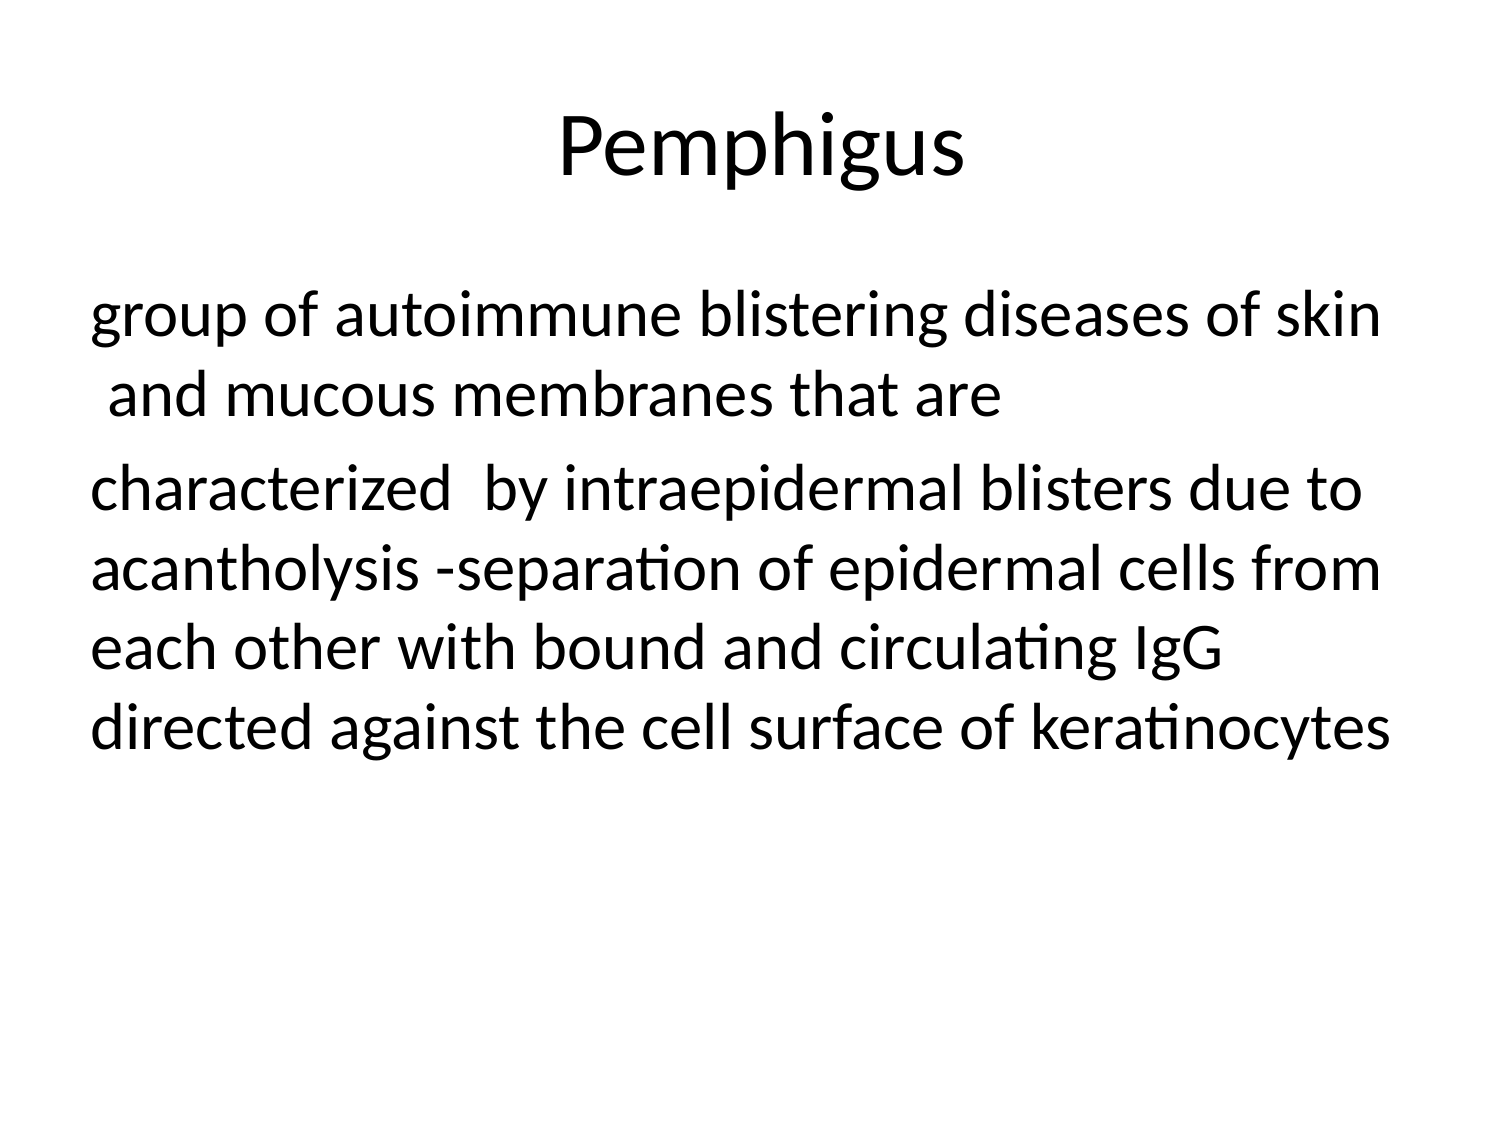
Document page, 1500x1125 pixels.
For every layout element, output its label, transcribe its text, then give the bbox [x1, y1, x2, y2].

title Pemphigus [75, 45, 1425, 233]
list group of autoimmune blistering diseases of skin and mucous membranes that are characterized by intraepidermal blisters due to acantholysis -separation of epidermal cells from each other with bound and circulating IgG directed against the cell surface of keratinocytes [75, 262, 1425, 1005]
